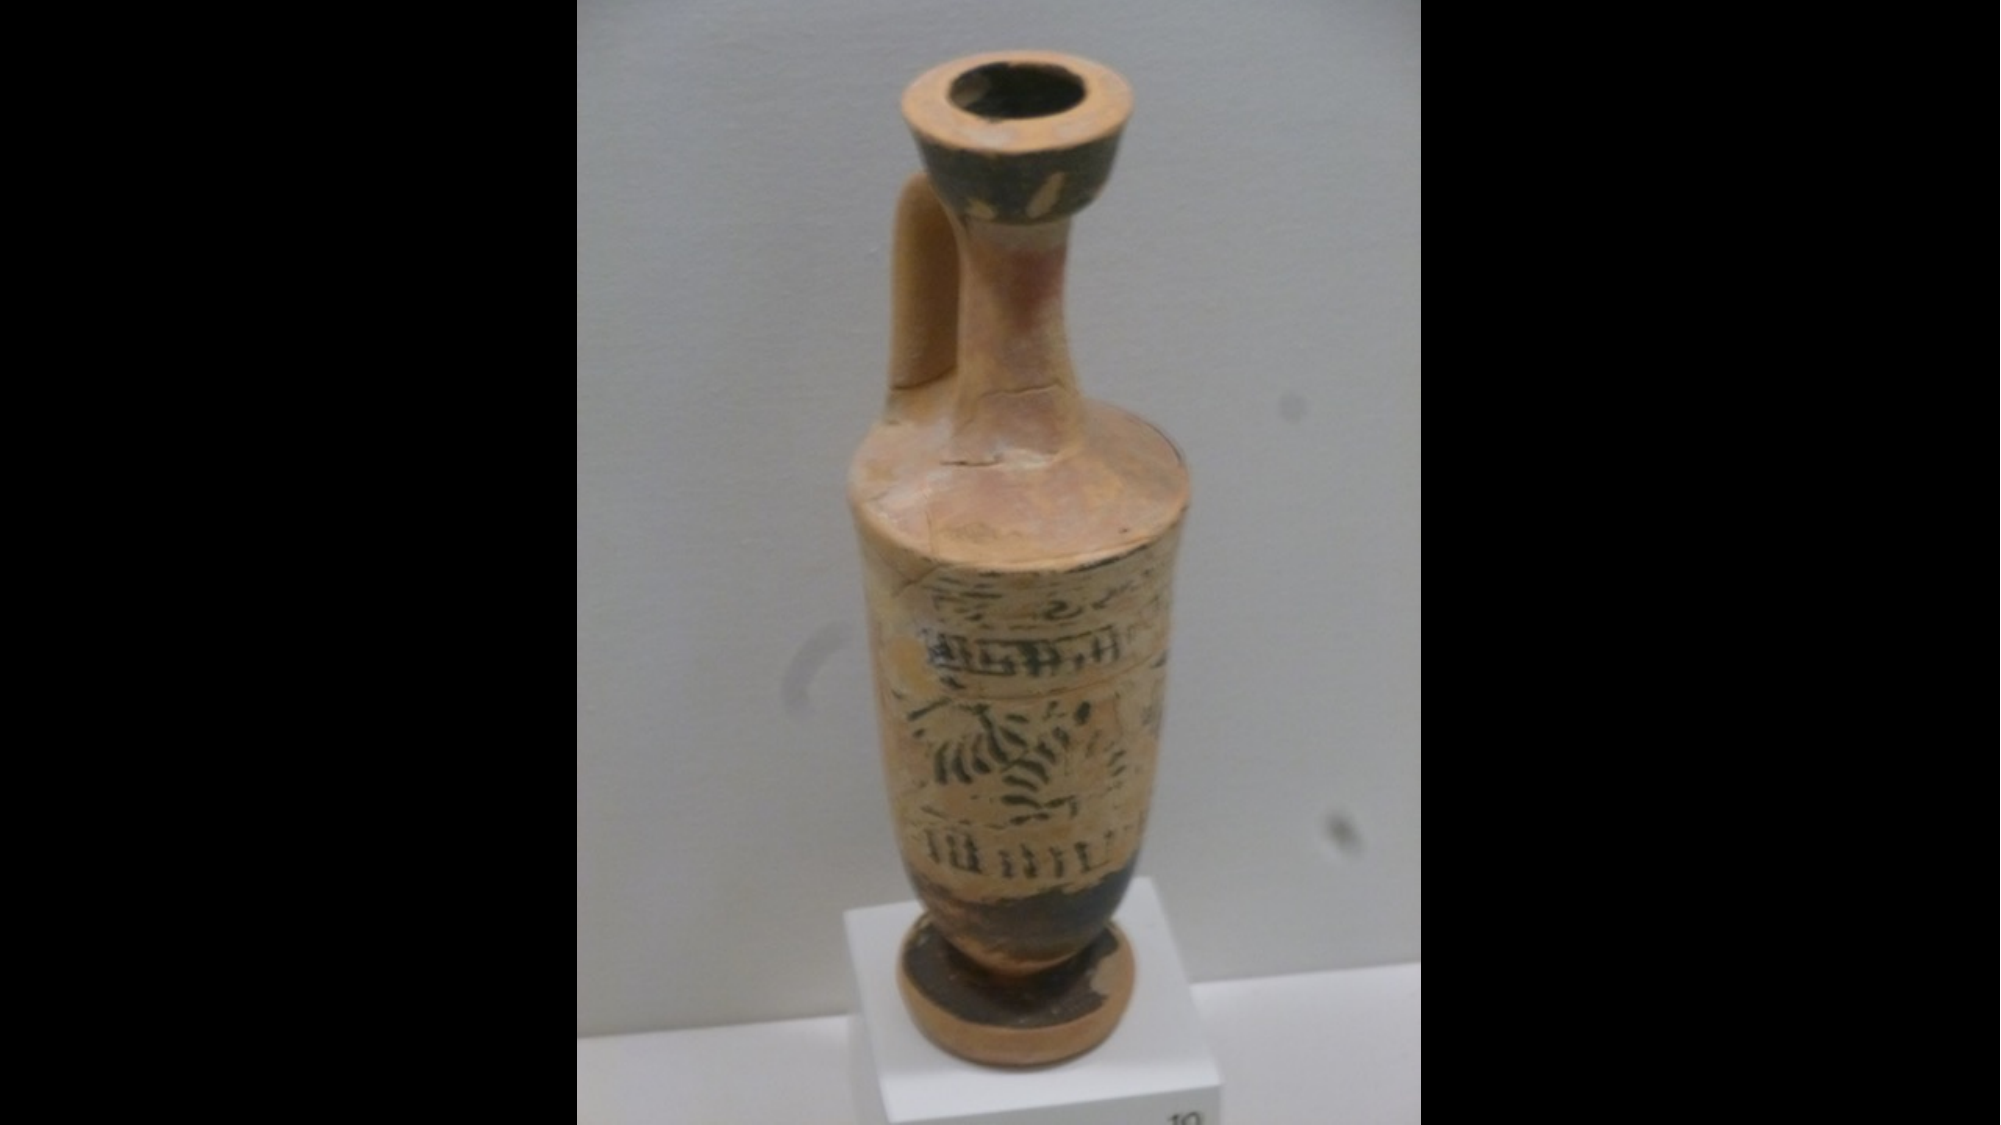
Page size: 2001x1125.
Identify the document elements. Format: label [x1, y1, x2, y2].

picture [576, 0, 1421, 1125]
